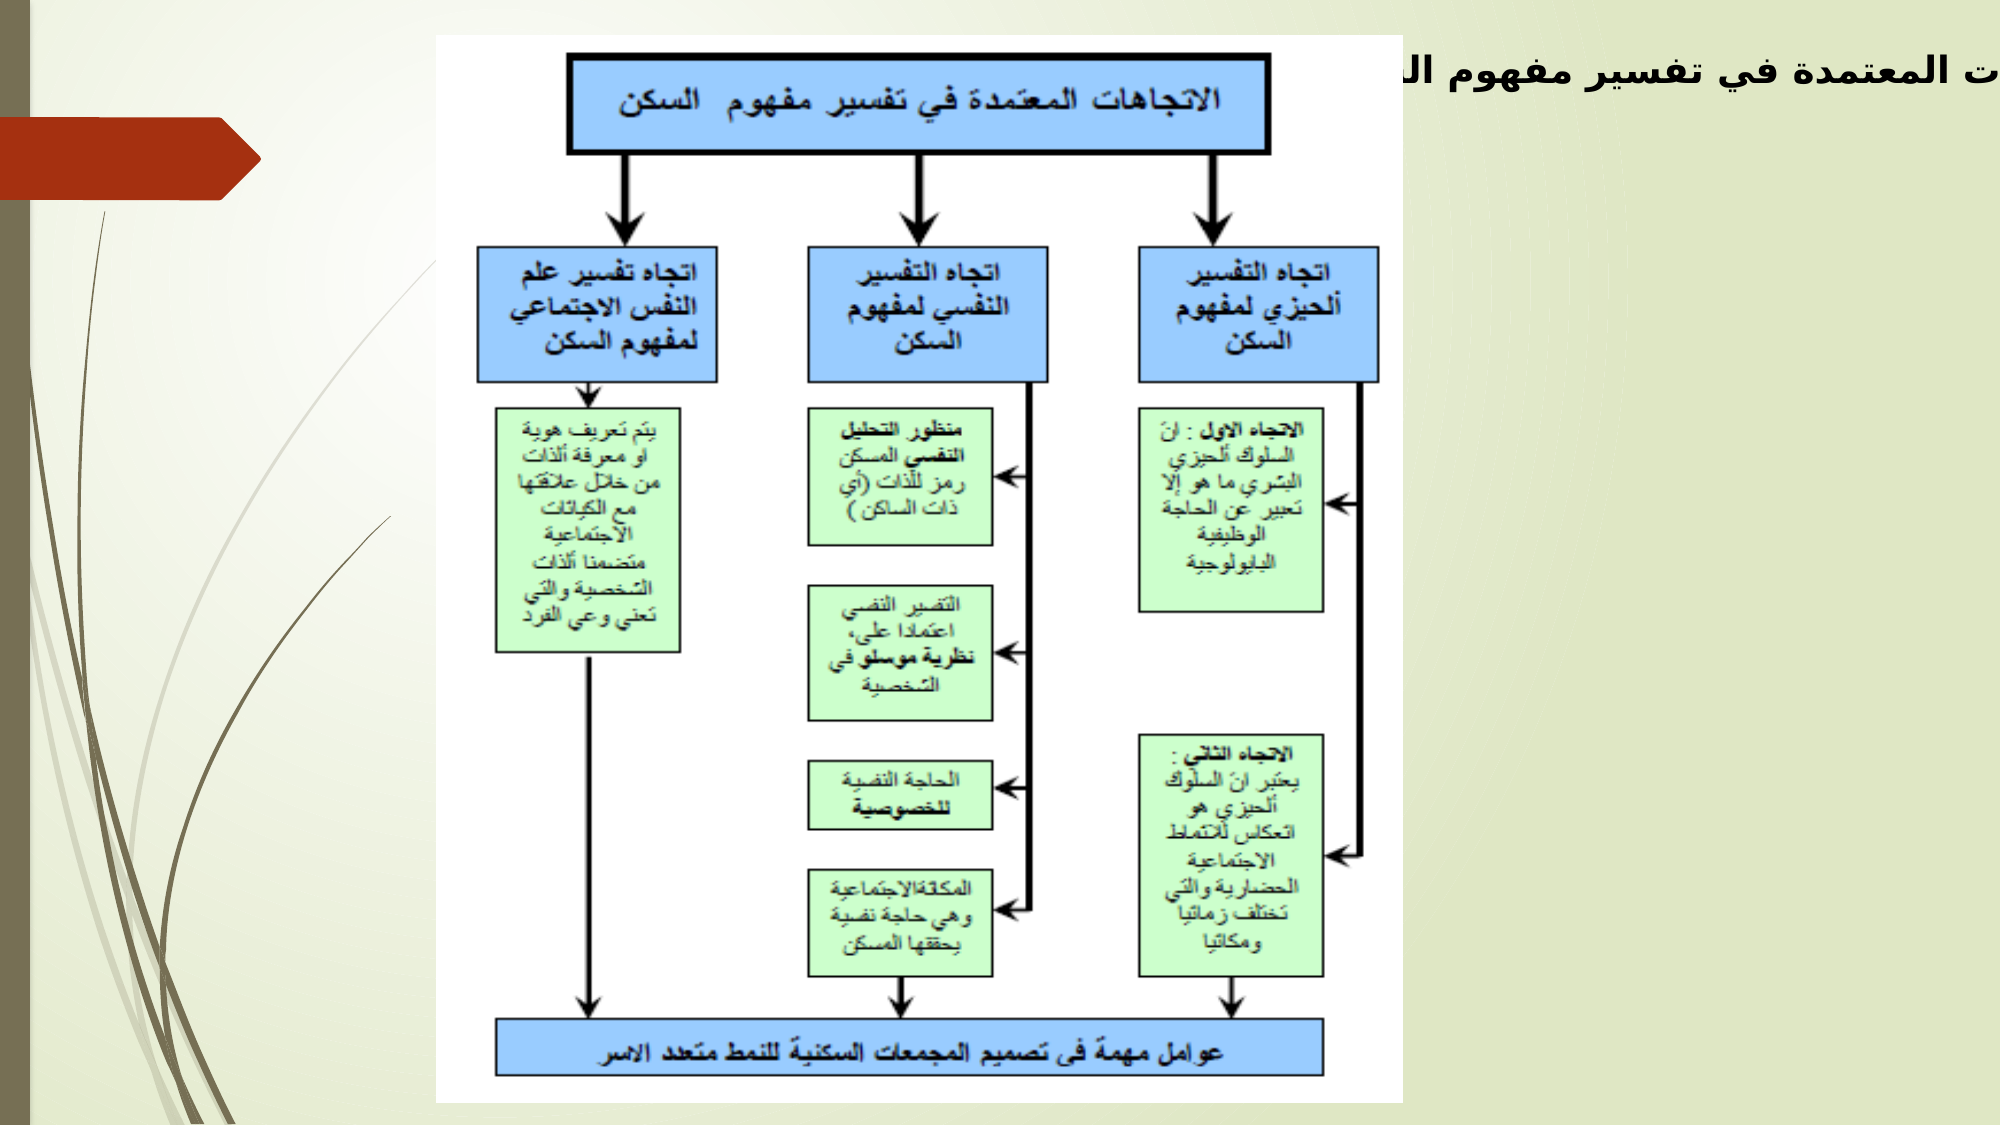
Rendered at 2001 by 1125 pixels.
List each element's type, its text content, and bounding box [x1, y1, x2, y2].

picture [436, 34, 1403, 1103]
text_box الاتجاهات المعتمدة في تفسير مفهوم السكن: [1403, 35, 2000, 98]
